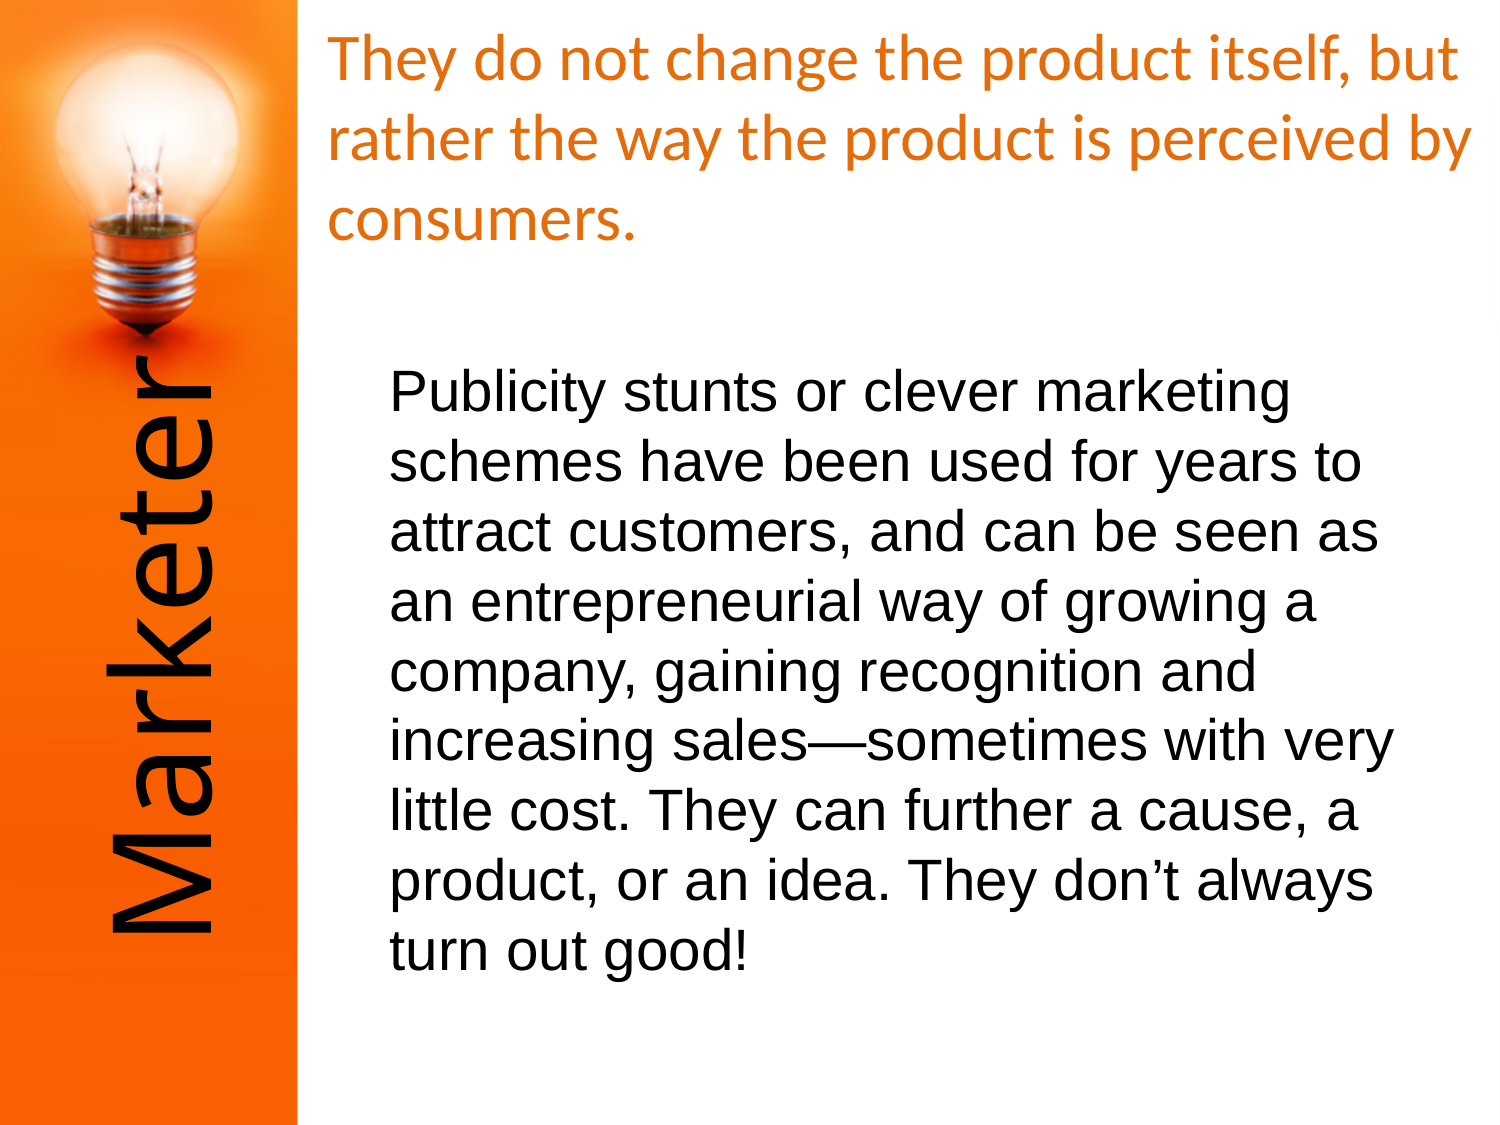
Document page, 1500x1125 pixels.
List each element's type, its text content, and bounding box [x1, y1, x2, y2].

list They do not change the product itself, but rather the way the product is perceived by consumers. [312, 0, 1500, 288]
text_box Publicity stunts or clever marketing schemes have been used for years to attract customers, and can be seen as an entrepreneurial way of growing a company, gaining recognition and increasing sales—sometimes with very little cost. They can further a cause, a product, or an idea. They don’t always turn out good! [375, 345, 1440, 1125]
title Marketer [62, 112, 250, 1125]
picture [0, 0, 1500, 1125]
